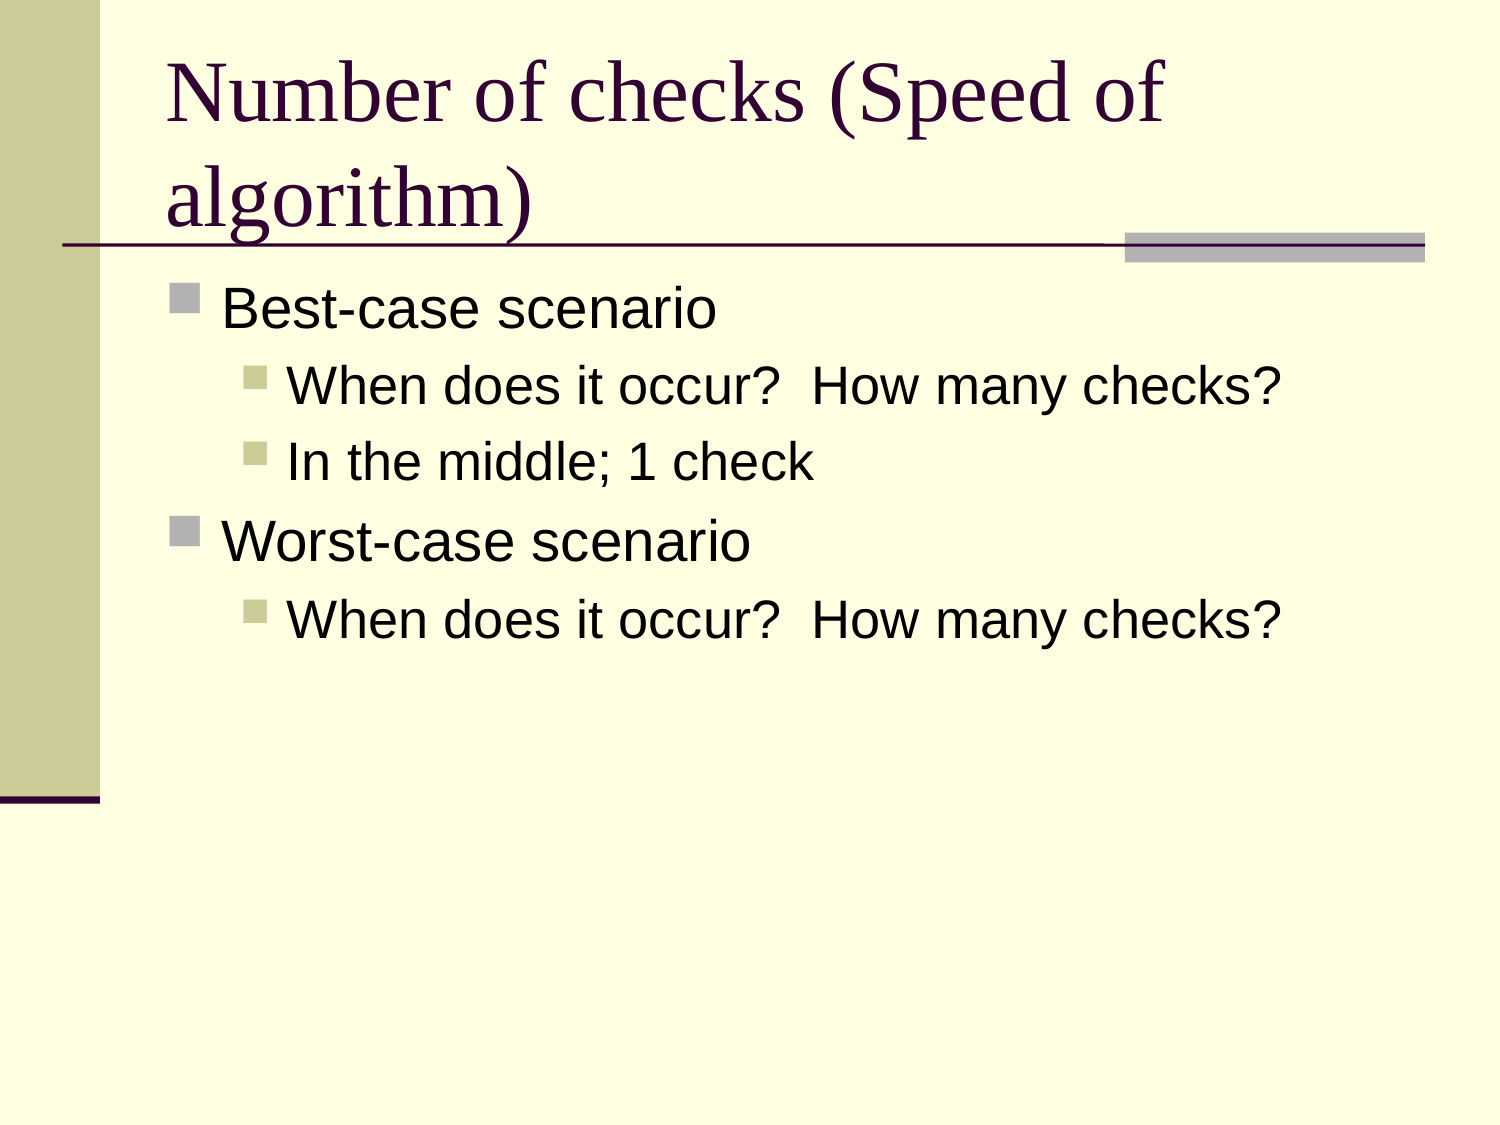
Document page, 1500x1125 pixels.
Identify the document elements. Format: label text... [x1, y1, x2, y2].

title Number of checks (Speed of algorithm) [150, 45, 1425, 234]
list Best-case scenario When does it occur? How many checks? In the middle; 1 check Worst-case scenario When does it occur? How many checks? [150, 262, 1425, 1006]
